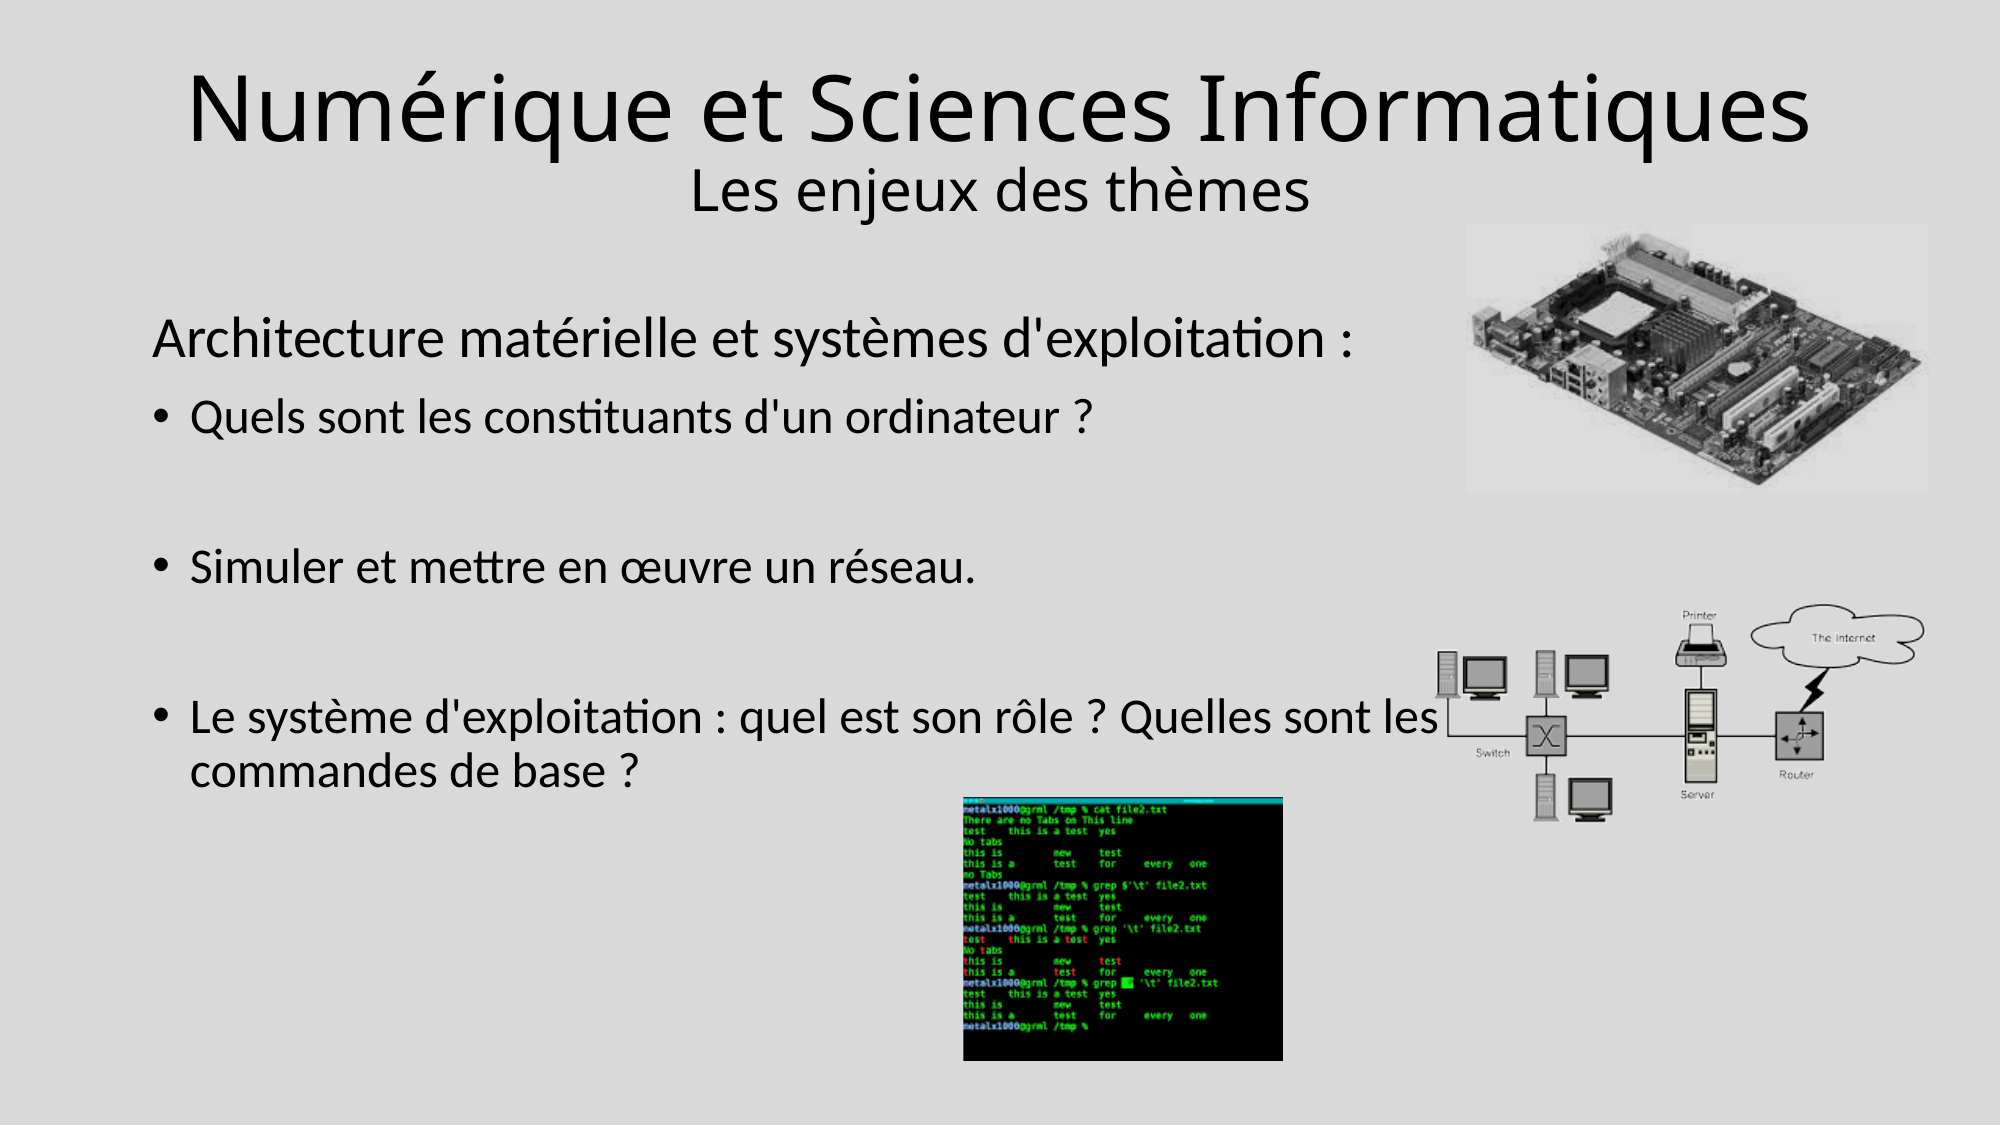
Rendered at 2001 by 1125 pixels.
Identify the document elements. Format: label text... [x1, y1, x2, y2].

picture [1466, 224, 1929, 493]
title Numérique et Sciences Informatiques Les enjeux des thèmes [137, 34, 1863, 252]
list Architecture matérielle et systèmes d'exploitation : Quels sont les constituants d'un ordinateur ? Simuler et mettre en œuvre un réseau. Le système d'exploitation : quel est son rôle ? Quelles sont les commandes de base ? [137, 299, 1519, 907]
picture [963, 797, 1283, 1061]
picture [1416, 603, 1929, 844]
